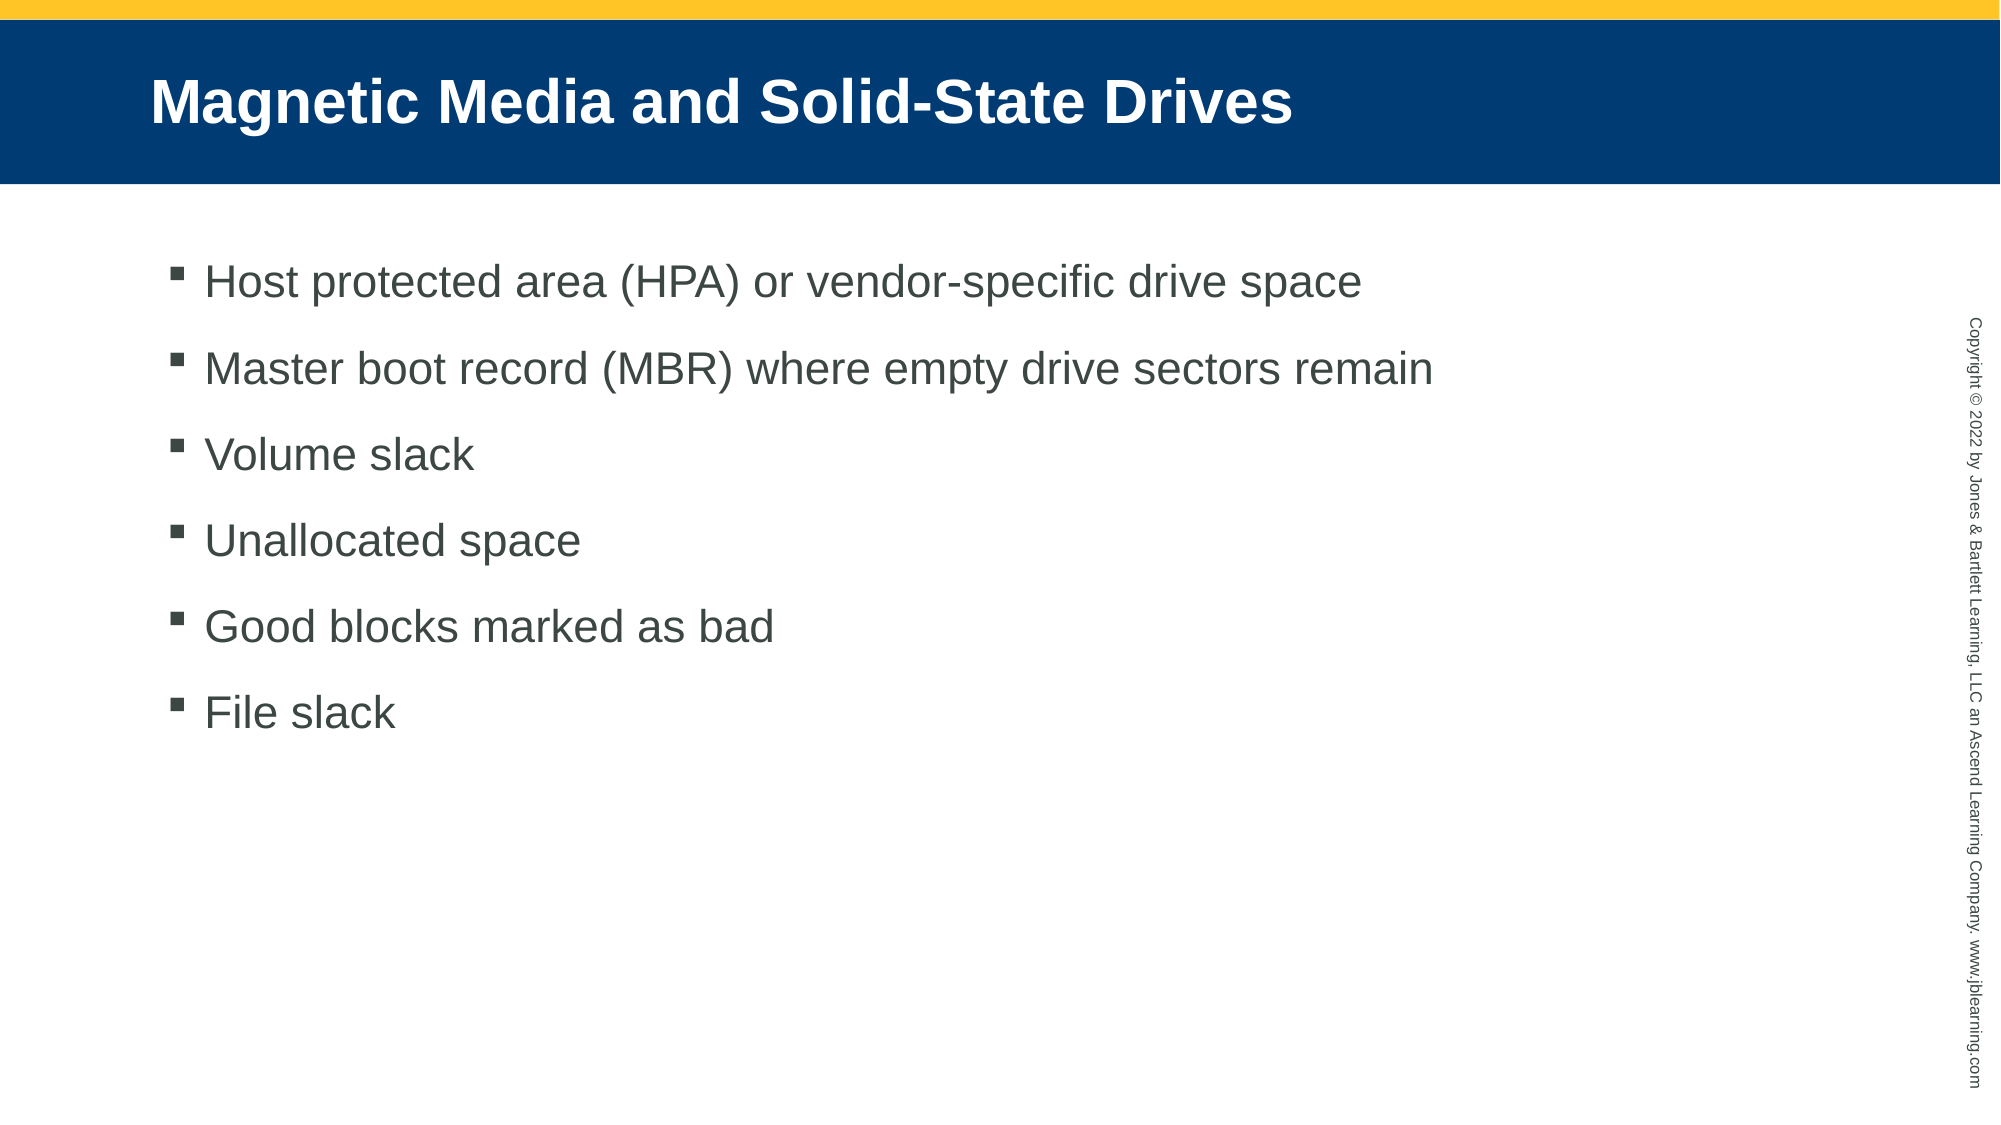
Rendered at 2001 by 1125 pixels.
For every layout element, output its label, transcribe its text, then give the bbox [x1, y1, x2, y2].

list Host protected area (HPA) or vendor-specific drive space Master boot record (MBR) where empty drive sectors remain Volume slack Unallocated space Good blocks marked as bad File slack [151, 244, 1840, 1016]
title Magnetic Media and Solid-State Drives [0, 19, 2000, 185]
